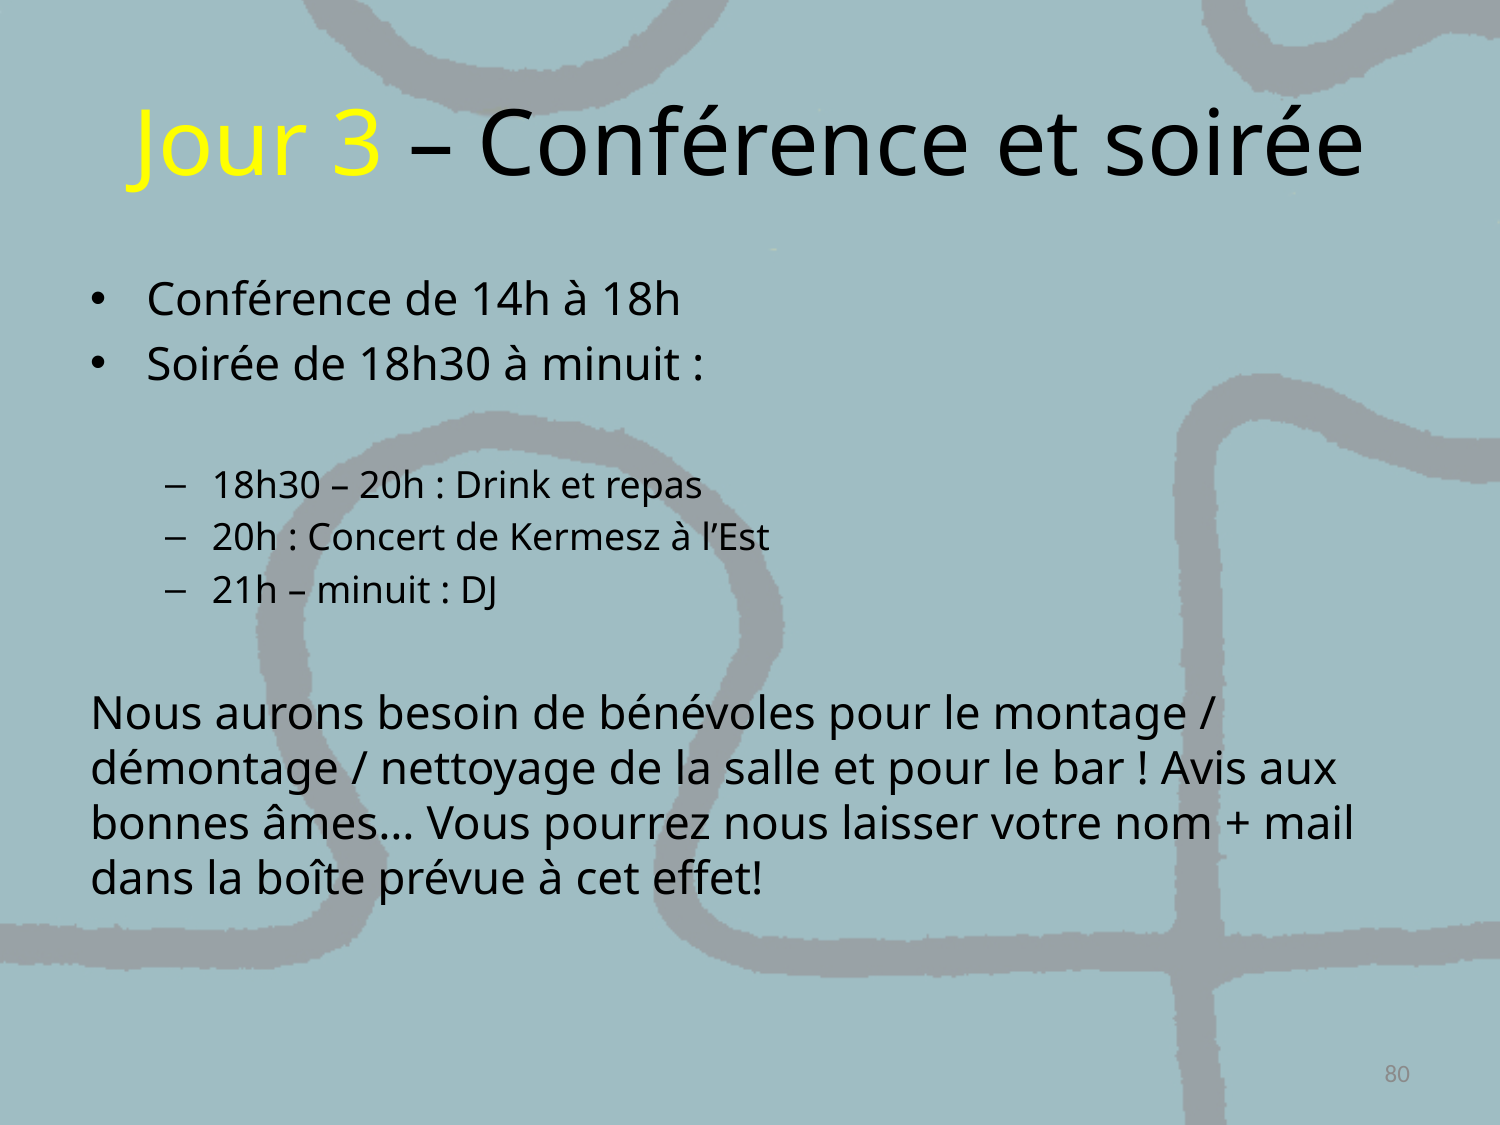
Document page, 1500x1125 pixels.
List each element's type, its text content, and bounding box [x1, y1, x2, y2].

list Conférence de 14h à 18h Soirée de 18h30 à minuit : 18h30 – 20h : Drink et repas 20h : Concert de Kermesz à l’Est 21h – minuit : DJ Nous aurons besoin de bénévoles pour le montage / démontage / nettoyage de la salle et pour le bar ! Avis aux bonnes âmes… Vous pourrez nous laisser votre nom + mail dans la boîte prévue à cet effet! [75, 262, 1425, 1005]
title Jour 3 – Conférence et soirée [75, 45, 1425, 233]
slide_number 80 [1074, 1042, 1425, 1103]
